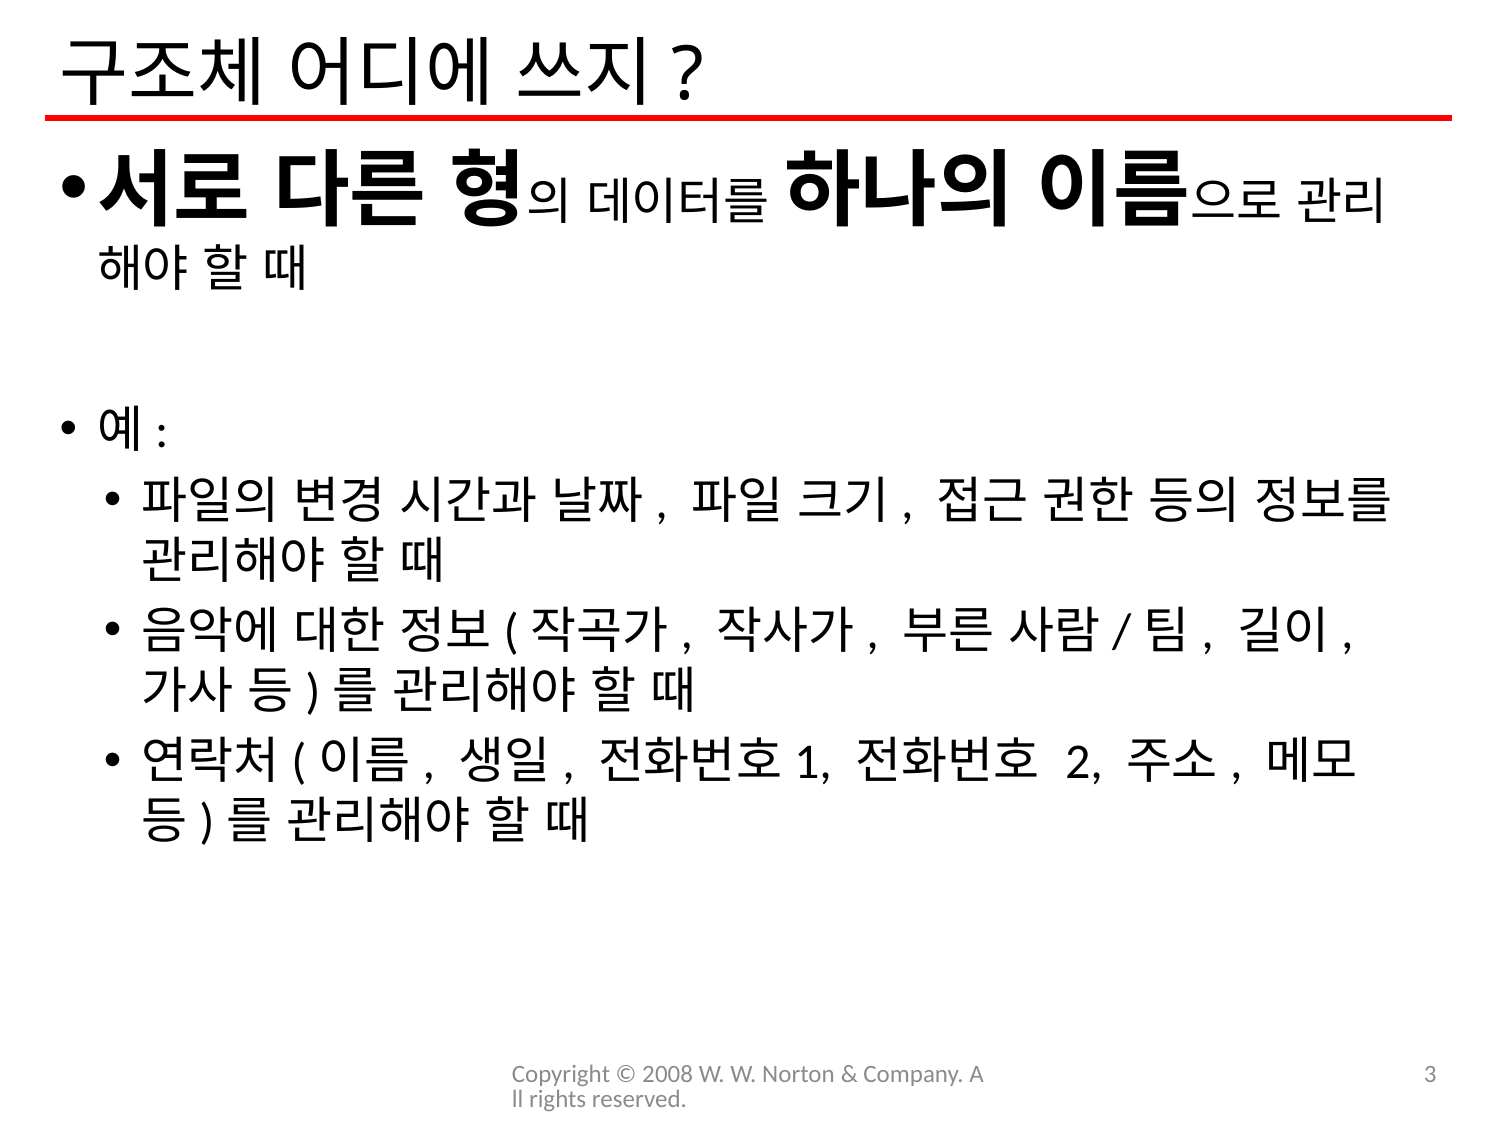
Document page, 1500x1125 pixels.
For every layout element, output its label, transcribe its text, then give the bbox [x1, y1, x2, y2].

list 서로 다른 형의 데이터를 하나의 이름으로 관리 해야 할 때 예: 파일의 변경 시간과 날짜, 파일 크기, 접근 권한 등의 정보를 관리해야 할 때 음악에 대한 정보(작곡가, 작사가, 부른 사람/팀, 길이, 가사 등)를 관리해야 할 때 연락처(이름, 생일, 전화번호1, 전화번호 2, 주소, 메모 등)를 관리해야 할 때 [44, 128, 1452, 1016]
footer Copyright © 2008 W. W. Norton & Company. All rights reserved. [496, 1042, 1004, 1103]
title 구조체 어디에 쓰지? [44, 41, 1452, 109]
slide_number 3 [1059, 1042, 1452, 1103]
